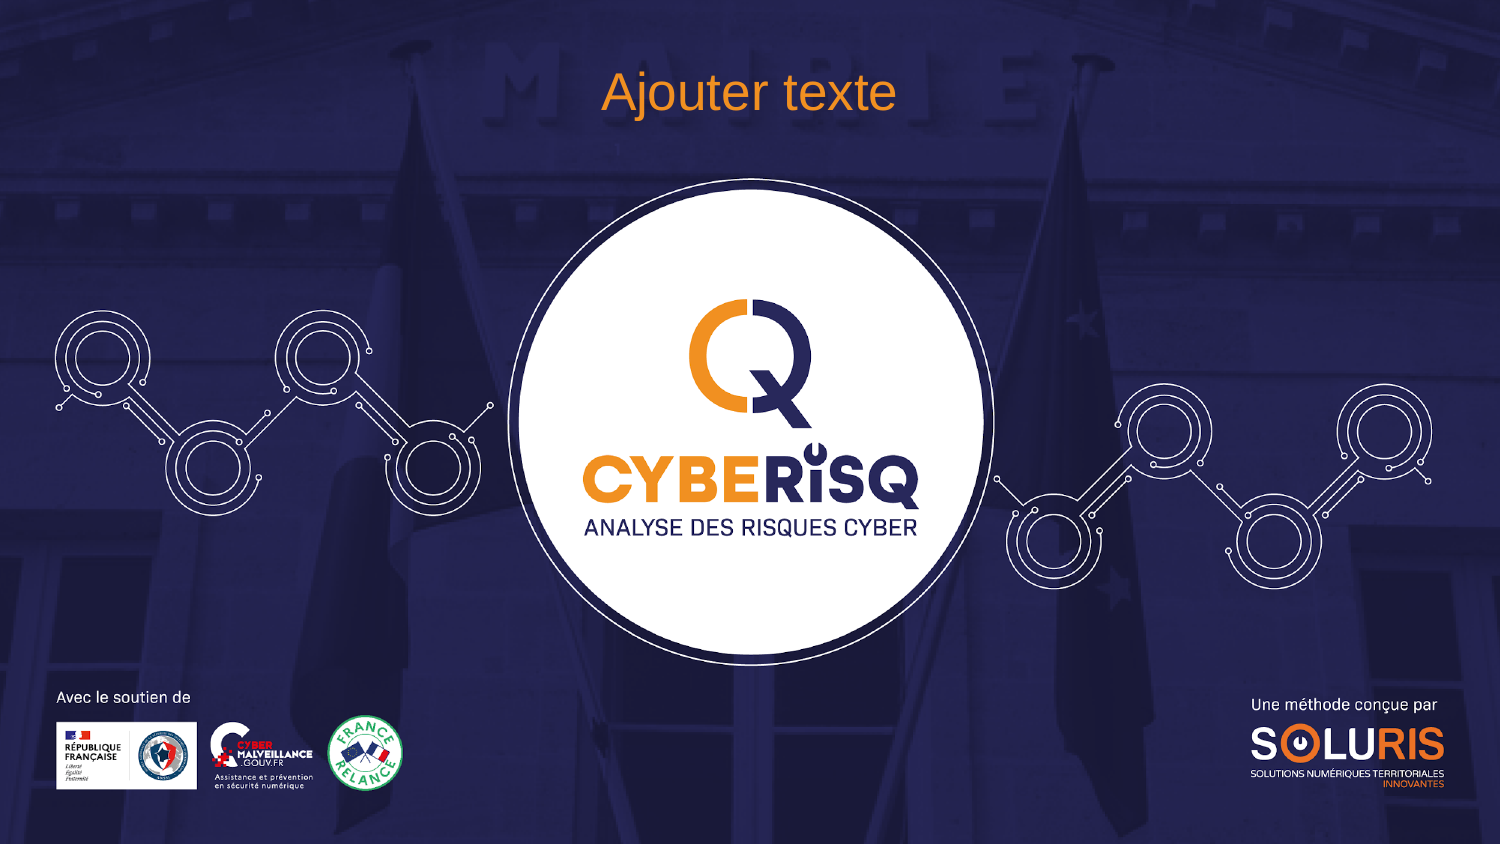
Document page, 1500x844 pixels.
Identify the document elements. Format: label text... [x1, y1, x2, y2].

picture [0, 0, 1500, 844]
title Ajouter texte [51, 42, 1449, 136]
